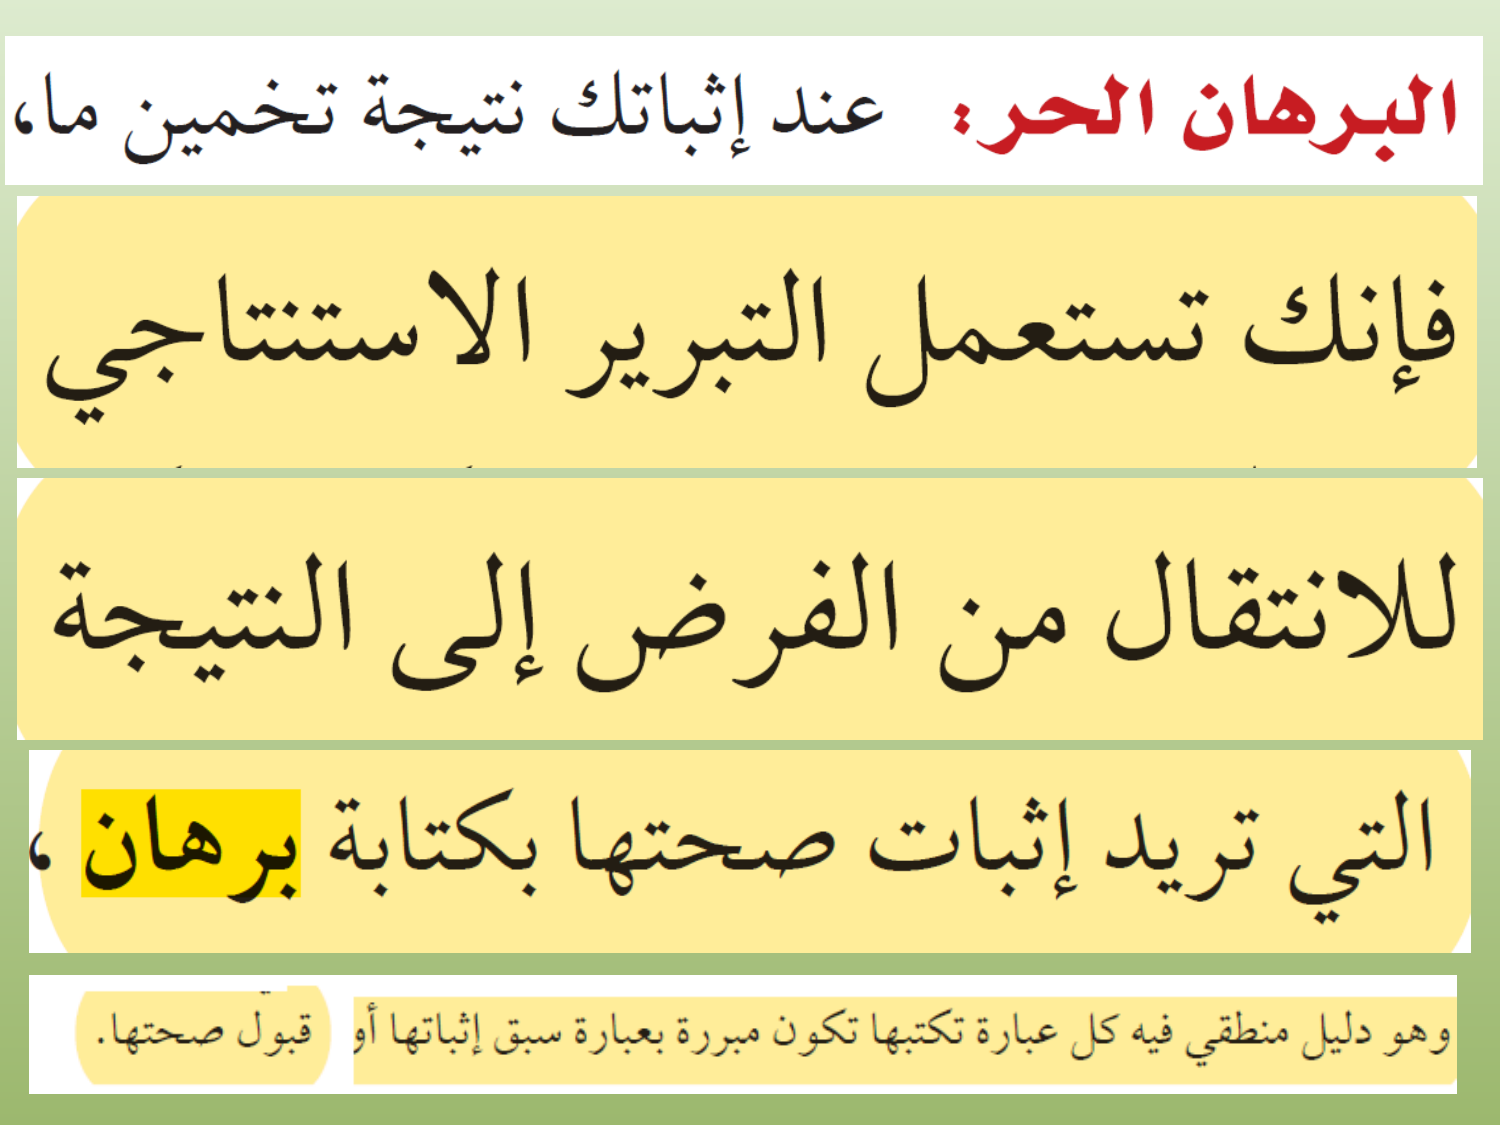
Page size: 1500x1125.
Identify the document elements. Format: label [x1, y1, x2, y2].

picture [17, 196, 1477, 469]
picture [29, 975, 1457, 1095]
picture [29, 749, 1471, 953]
picture [17, 478, 1483, 740]
picture [5, 35, 1483, 185]
